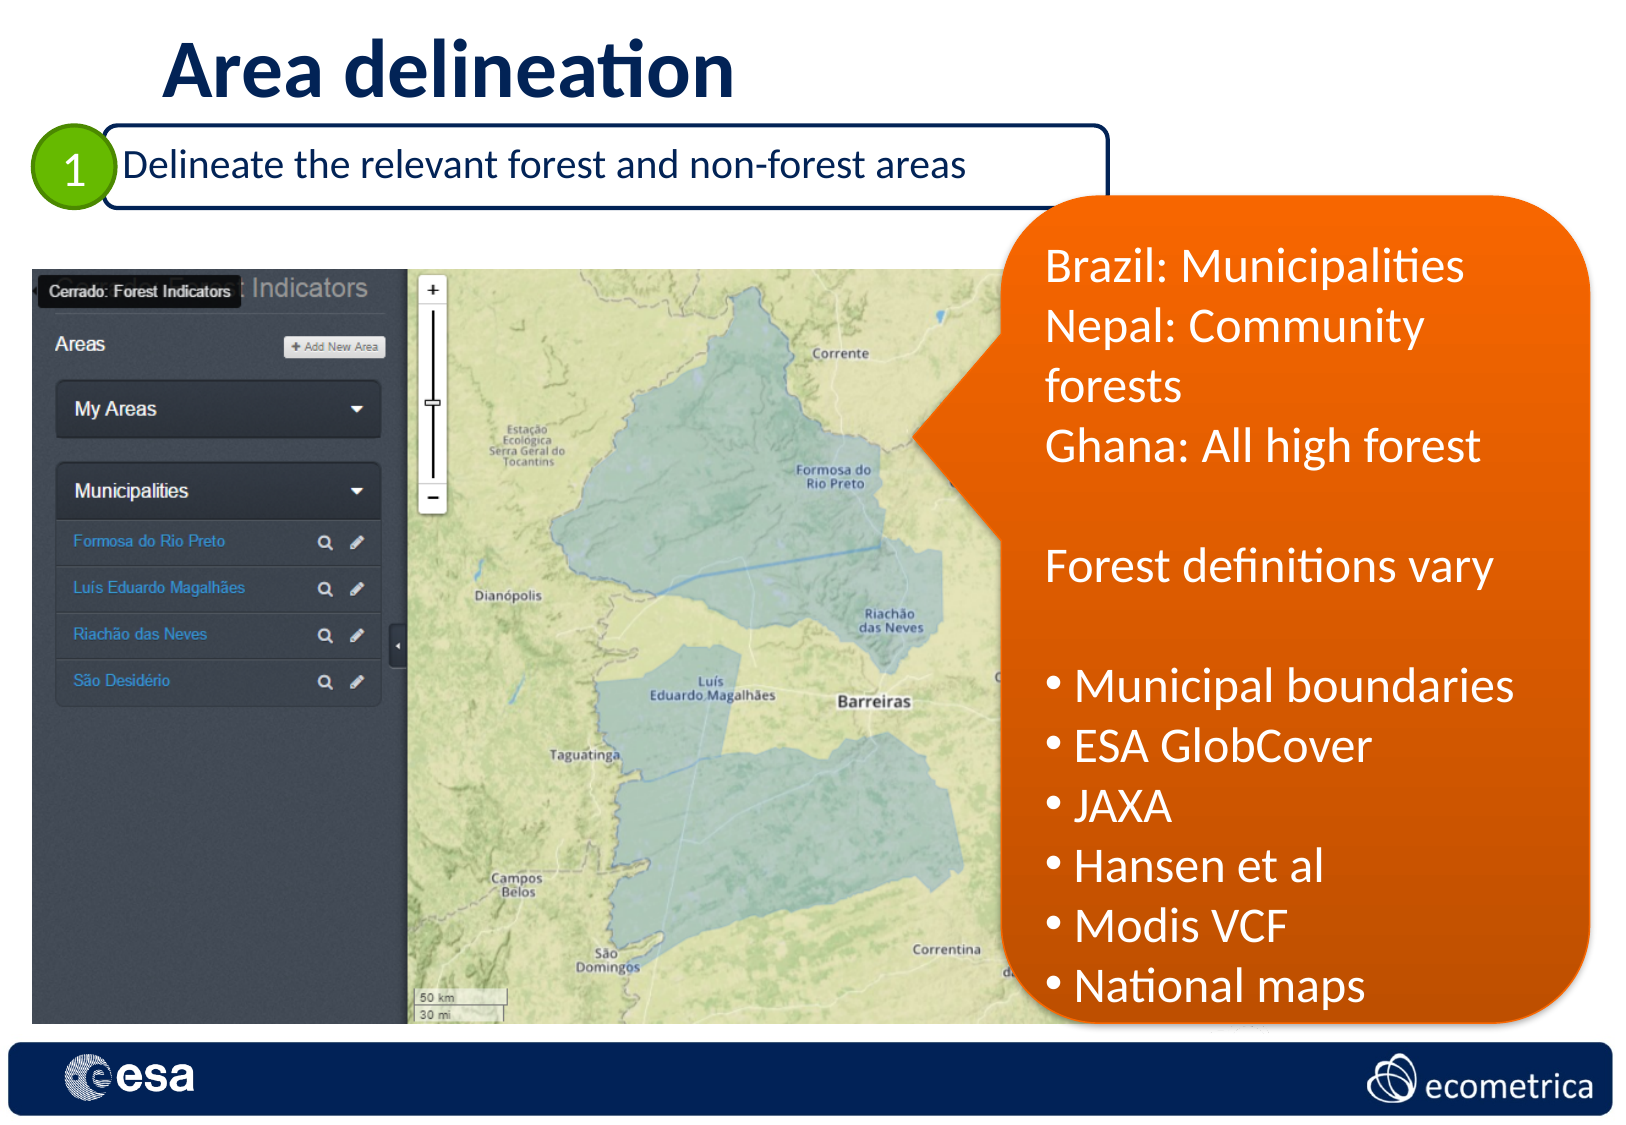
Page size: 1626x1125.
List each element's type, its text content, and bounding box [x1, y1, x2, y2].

text_box 1 [30, 123, 118, 211]
picture [0, 1015, 1620, 1125]
text_box Brazil: Municipalities Nepal: Community forests Ghana: All high forest Forest definitions vary Municipal boundaries ESA GlobCover JAXA Hansen et al Modis VCF National maps [1004, 195, 1591, 1024]
text_box Delineate the relevant forest and non-forest areas [102, 123, 1082, 211]
text_box Area delineation [147, 7, 1498, 195]
picture [32, 268, 1143, 1024]
